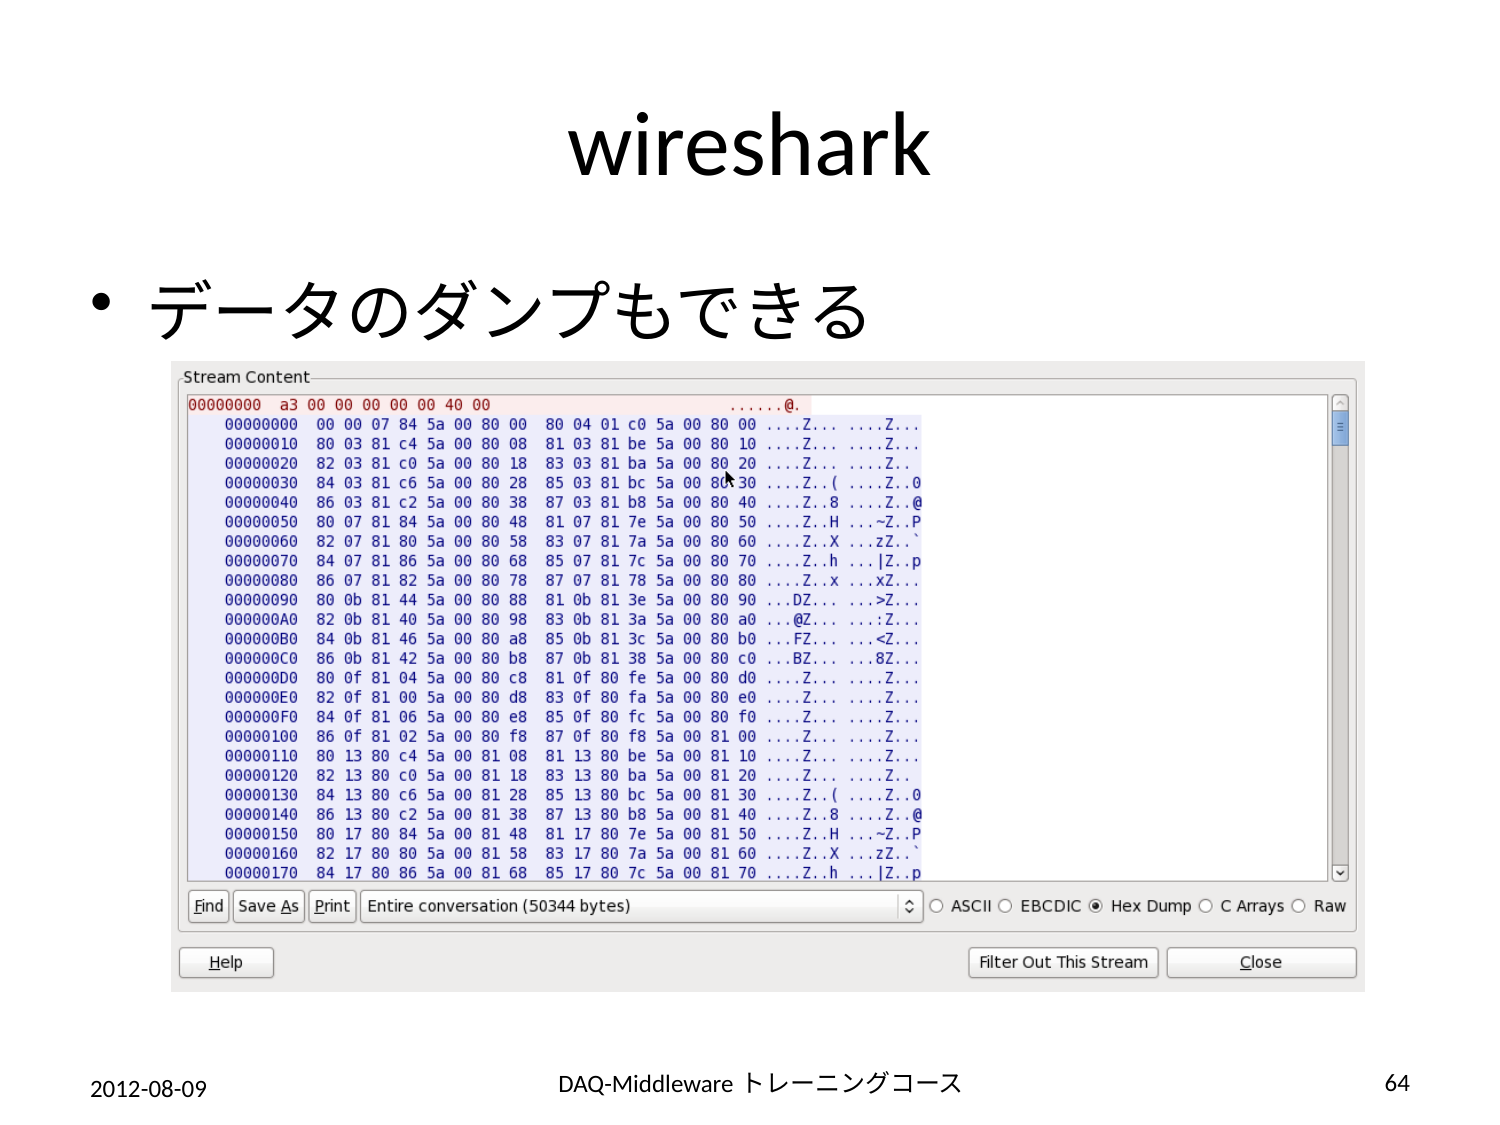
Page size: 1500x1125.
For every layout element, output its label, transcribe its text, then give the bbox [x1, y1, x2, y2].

list データのダンプもできる [74, 262, 1426, 1006]
title wireshark [74, 44, 1426, 233]
footer DAQ-Middlewareトレーニングコース [512, 1059, 1011, 1112]
slide_number 64 [1074, 1058, 1426, 1105]
picture [170, 361, 1365, 992]
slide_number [74, 1064, 426, 1112]
